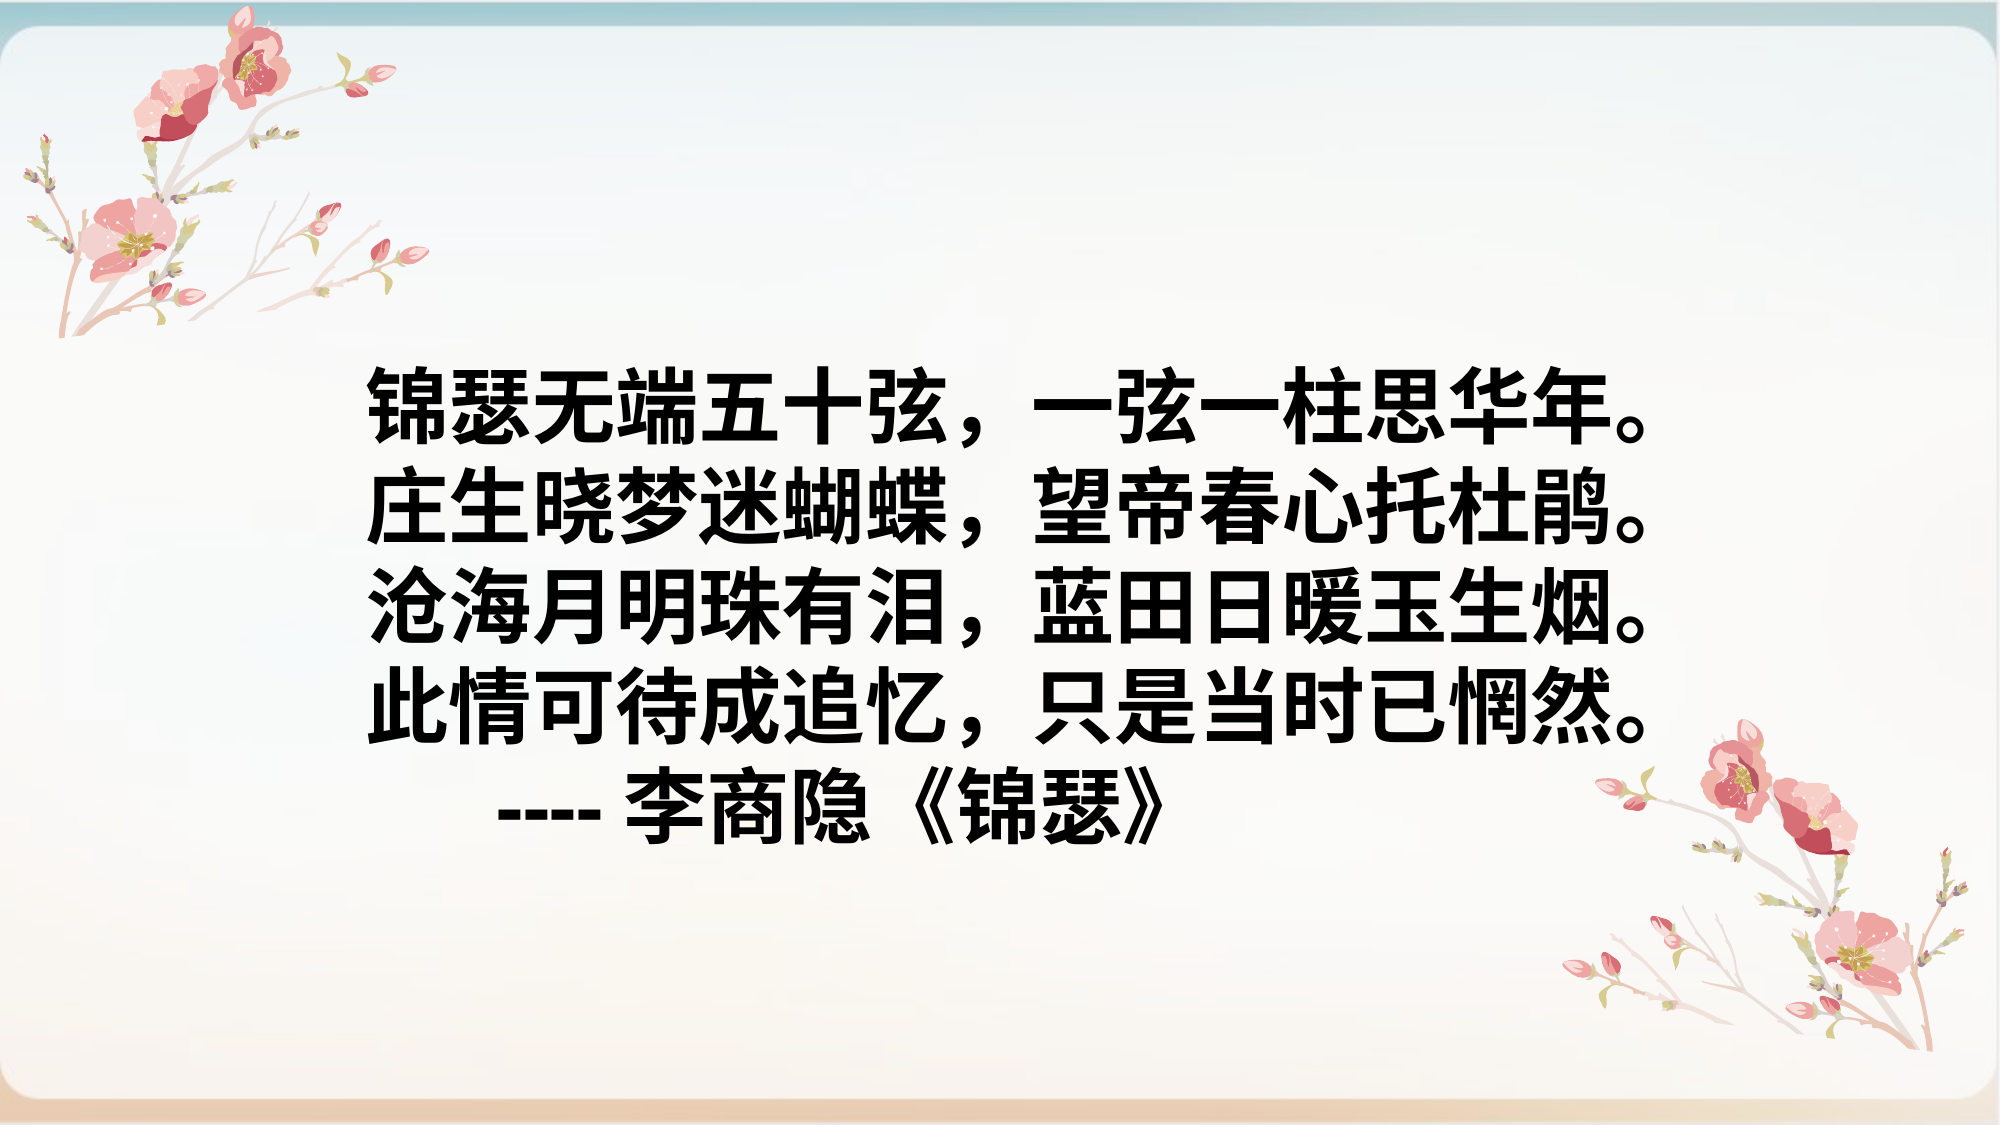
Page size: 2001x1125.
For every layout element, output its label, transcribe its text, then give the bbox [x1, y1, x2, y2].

picture [1620, 679, 1926, 1075]
picture [65, 0, 372, 361]
text_box 锦瑟无端五十弦，一弦一柱思华年。 庄生晓梦迷蝴蝶，望帝春心托杜鹃。 沧海月明珠有泪，蓝田日暖玉生烟。 此情可待成追忆，只是当时已惘然。 ----李商隐《锦瑟》 [351, 257, 1713, 862]
